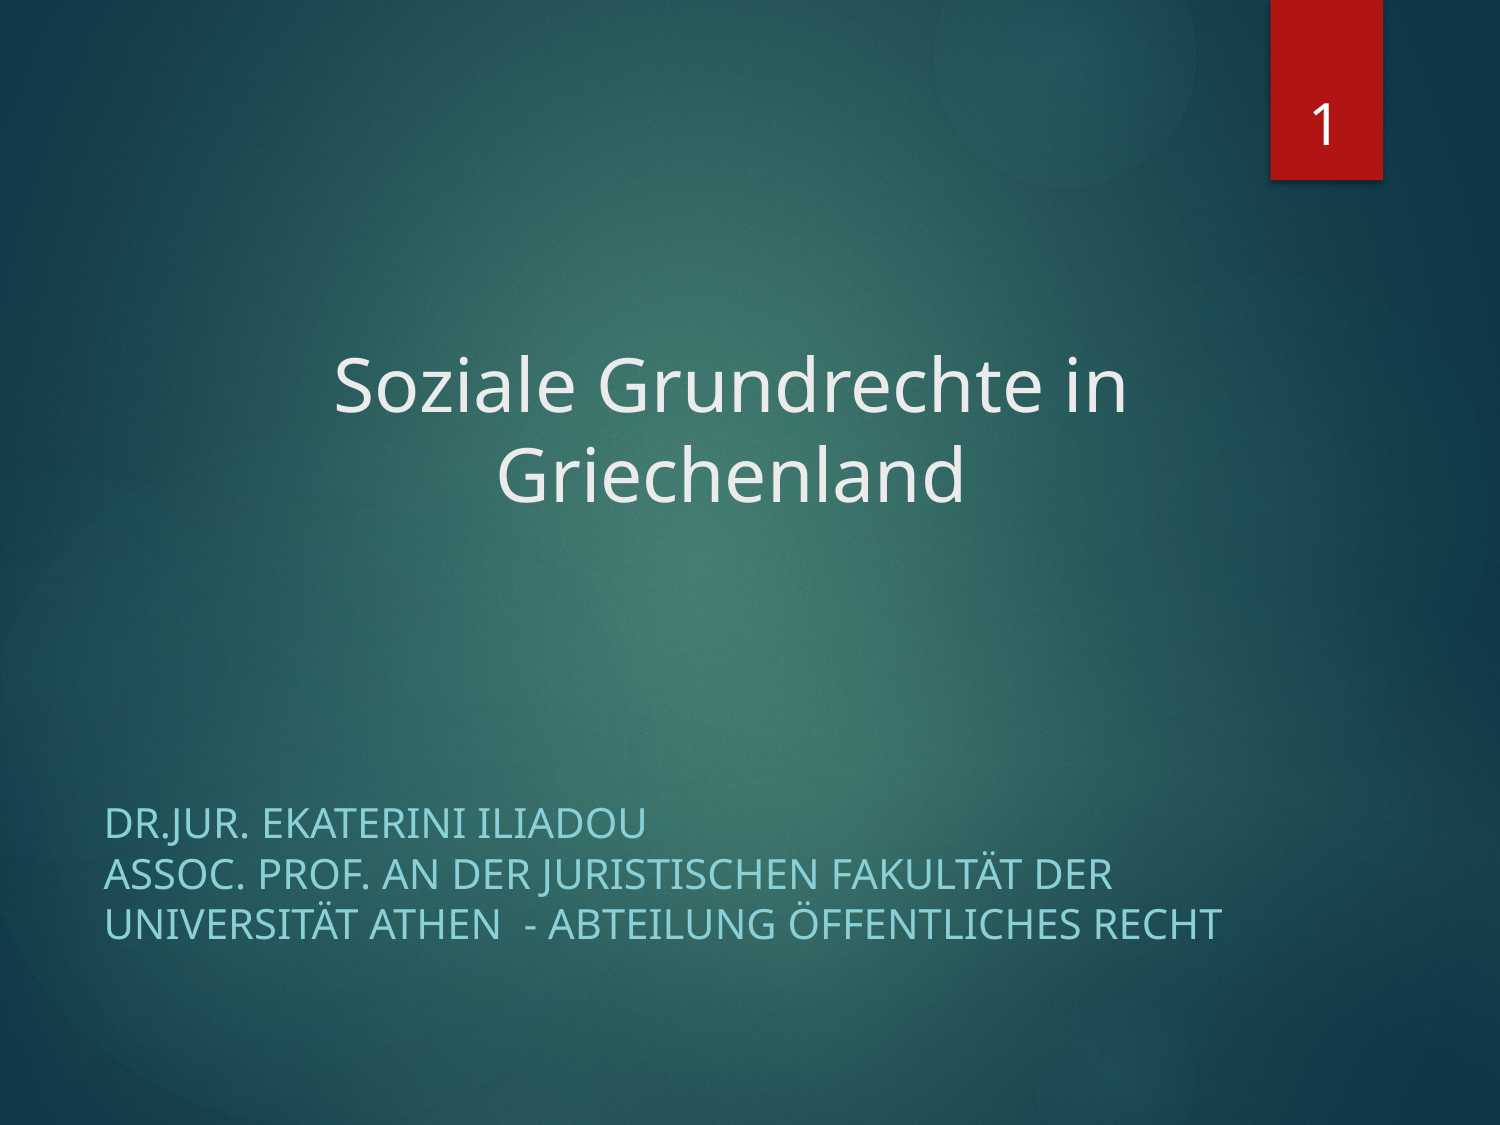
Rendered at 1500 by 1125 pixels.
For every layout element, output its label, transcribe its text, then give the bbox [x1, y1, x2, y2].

subtitle Dr.jur. Ekaterini ILIADOU AssOC. Prof. an der Juristischen Fakultät der Universität Athen - Abteilung öffentliches recht [88, 668, 1377, 957]
slide_number 1 [1273, 48, 1378, 175]
title Soziale Grundrechte in Griechenland [87, 172, 1376, 525]
